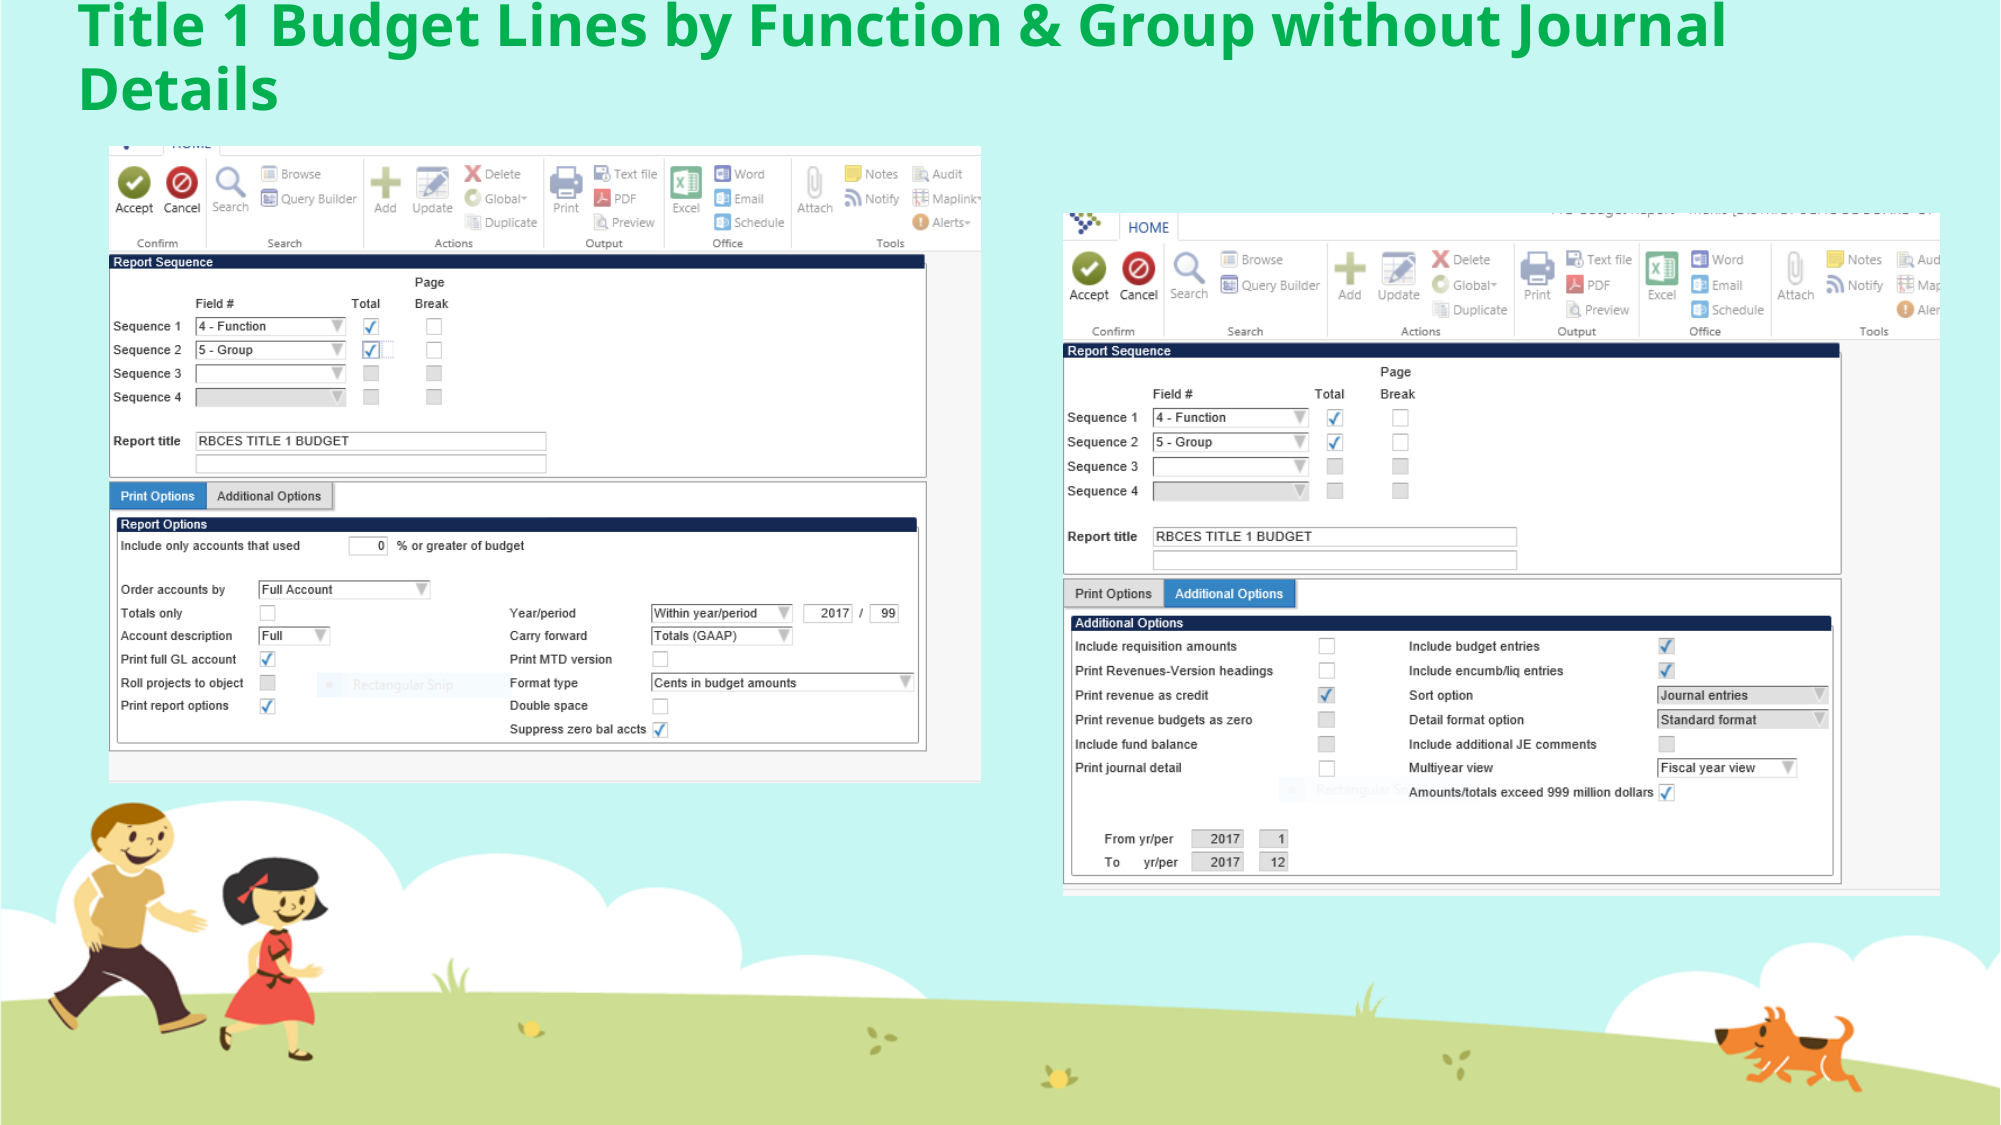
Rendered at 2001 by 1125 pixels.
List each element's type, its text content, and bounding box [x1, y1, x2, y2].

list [109, 146, 981, 783]
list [1063, 213, 1940, 896]
picture [0, 0, 2001, 1125]
title Title 1 Budget Lines by Function & Group without Journal Details [62, 0, 1940, 131]
